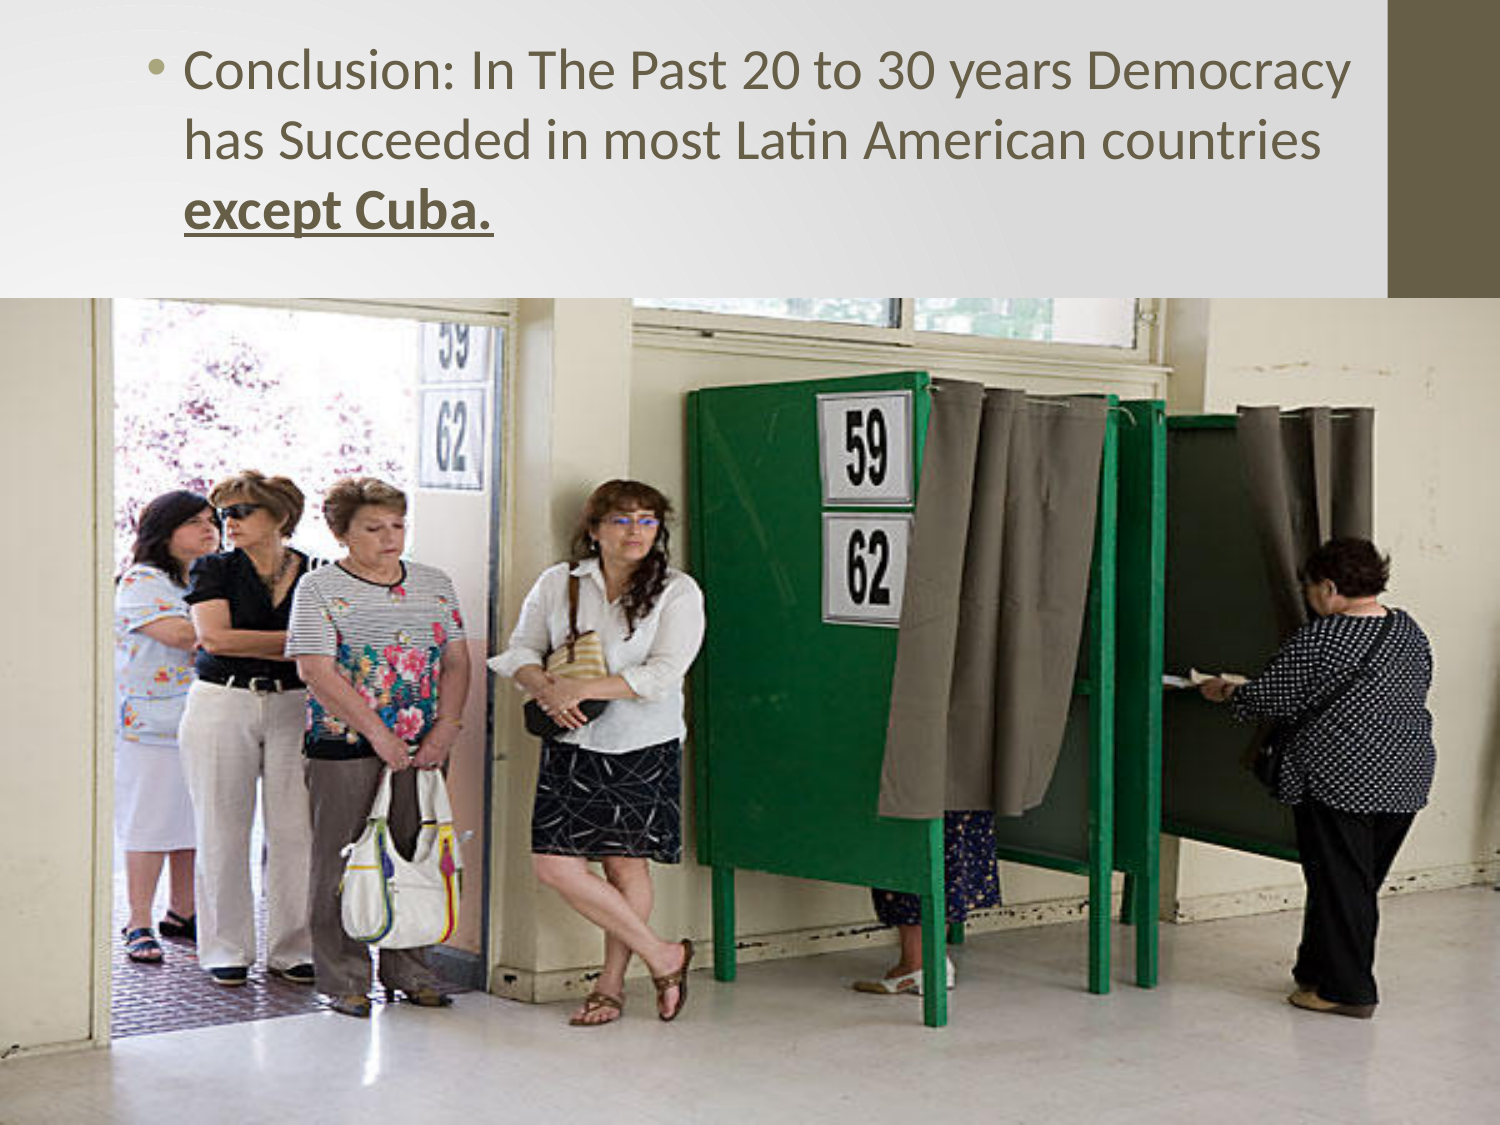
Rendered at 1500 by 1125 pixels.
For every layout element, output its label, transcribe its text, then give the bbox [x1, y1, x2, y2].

picture [0, 297, 1500, 1125]
list Conclusion: In The Past 20 to 30 years Democracy has Succeeded in most Latin American countries except Cuba. [112, 24, 1388, 291]
